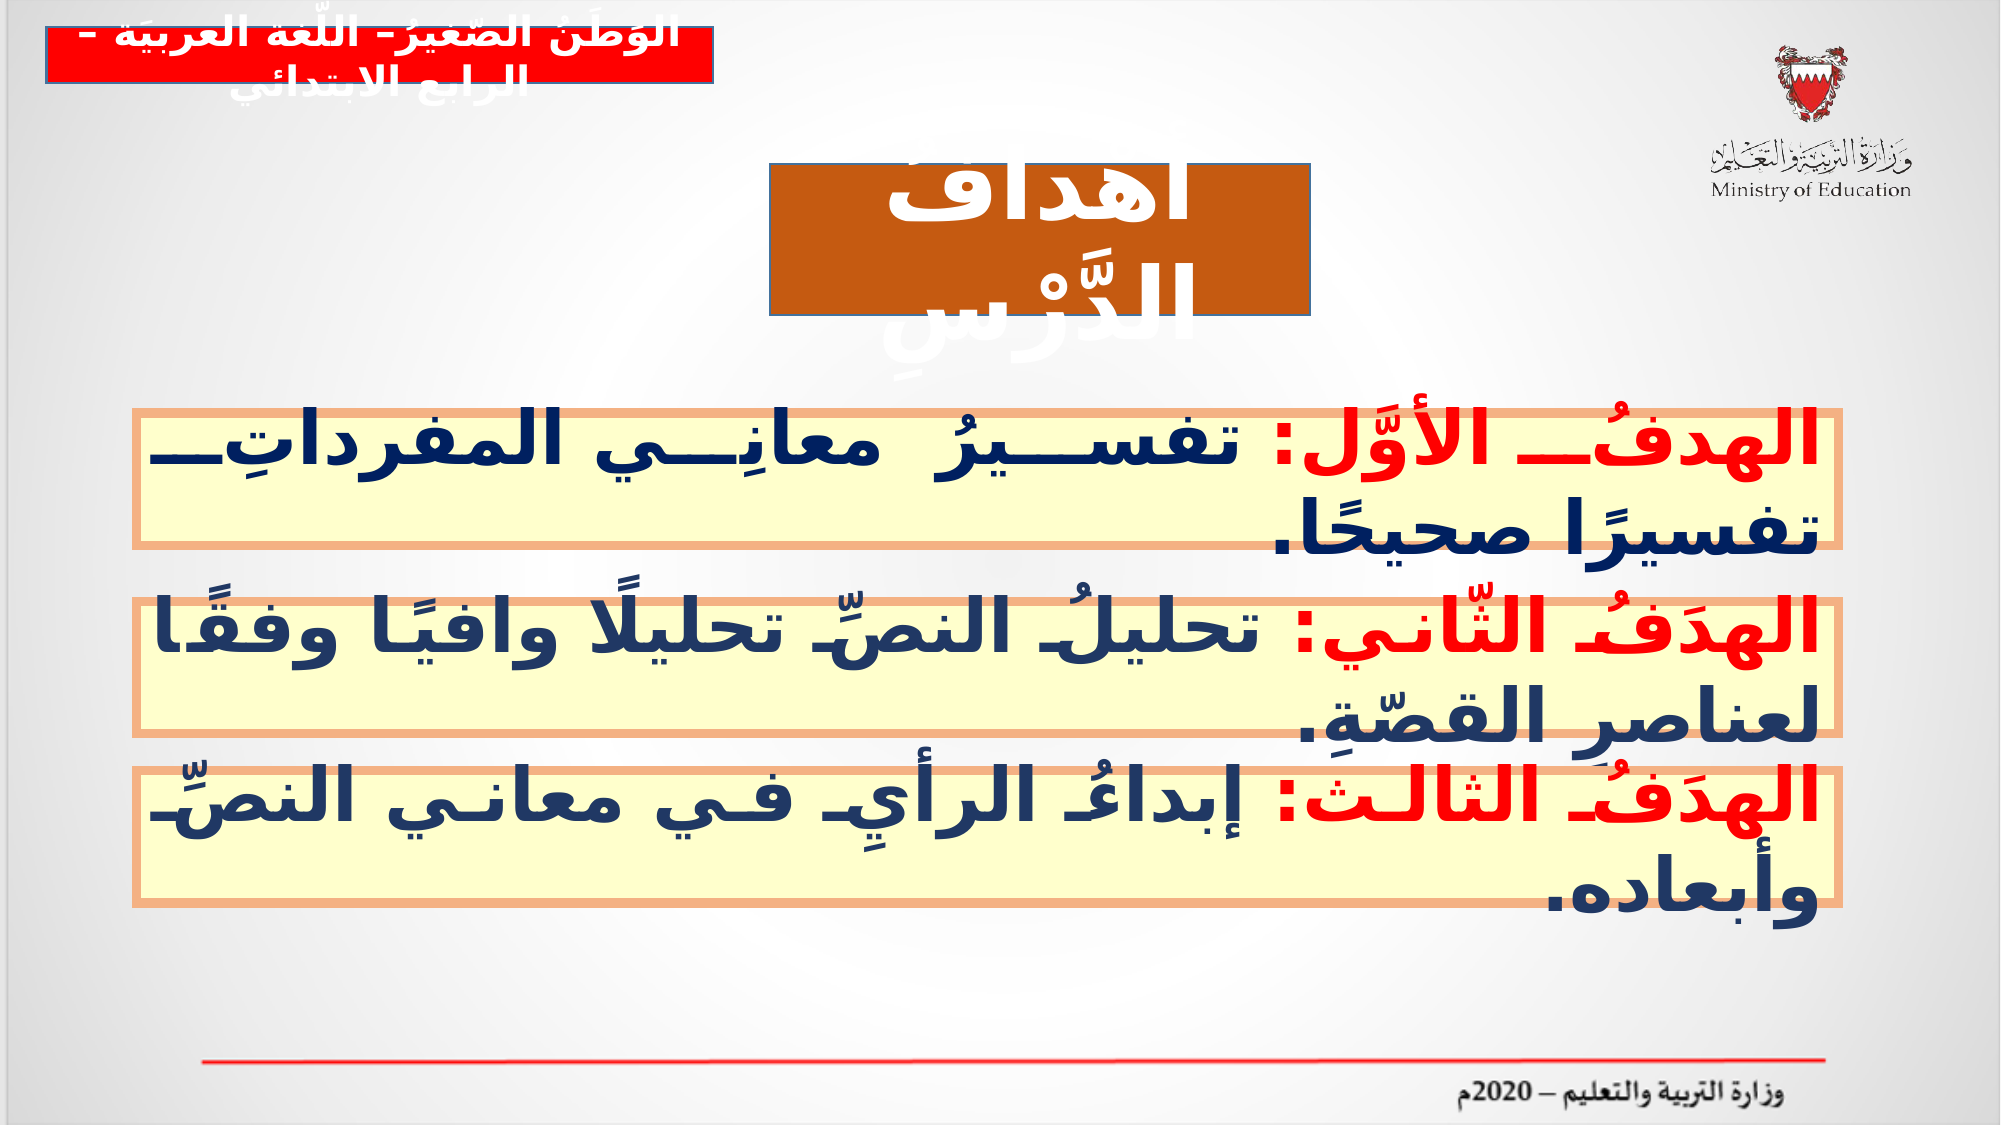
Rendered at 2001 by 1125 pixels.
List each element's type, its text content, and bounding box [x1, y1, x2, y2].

text_box الهدَفُ الثّاني: تحليلُ النصِّ تحليلًا وافيًا وفقًا لعناصرِ القصّةِ. [136, 601, 1839, 734]
picture [0, 0, 2001, 1125]
text_box الوَطَنُ الصّغيرُ– اللّغة العربيَة – الرابع الابتدائي [45, 26, 714, 84]
text_box الهدَفُ الثالث: إبداءُ الرأيِ في معاني النصِّ وأبعاده. [136, 770, 1839, 903]
text_box أهْدافُ الدَّرْسِ [769, 163, 1311, 316]
text_box الهدفُ الأوَّل: تفسيرُ معانِي المفرداتِ تفسيرًا صحيحًا. [136, 412, 1839, 546]
